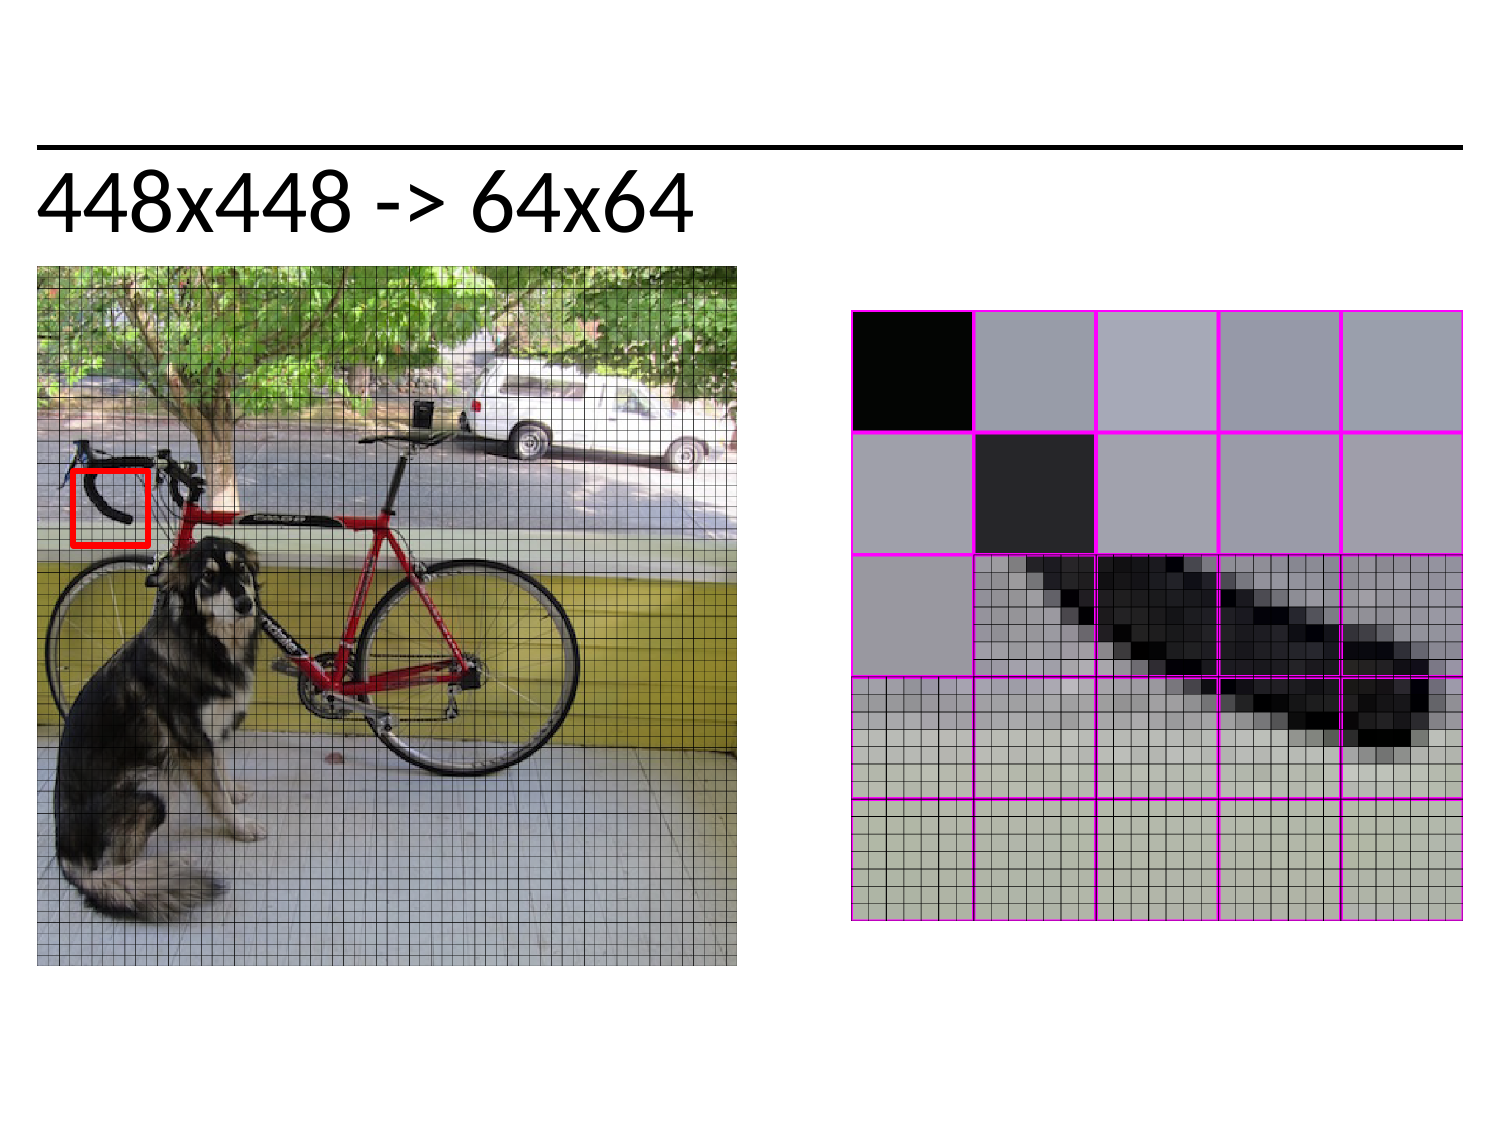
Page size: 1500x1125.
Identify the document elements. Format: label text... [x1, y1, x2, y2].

picture [37, 265, 738, 966]
title 448x448 -> 64x64 [20, 172, 1479, 267]
picture [851, 310, 1463, 922]
